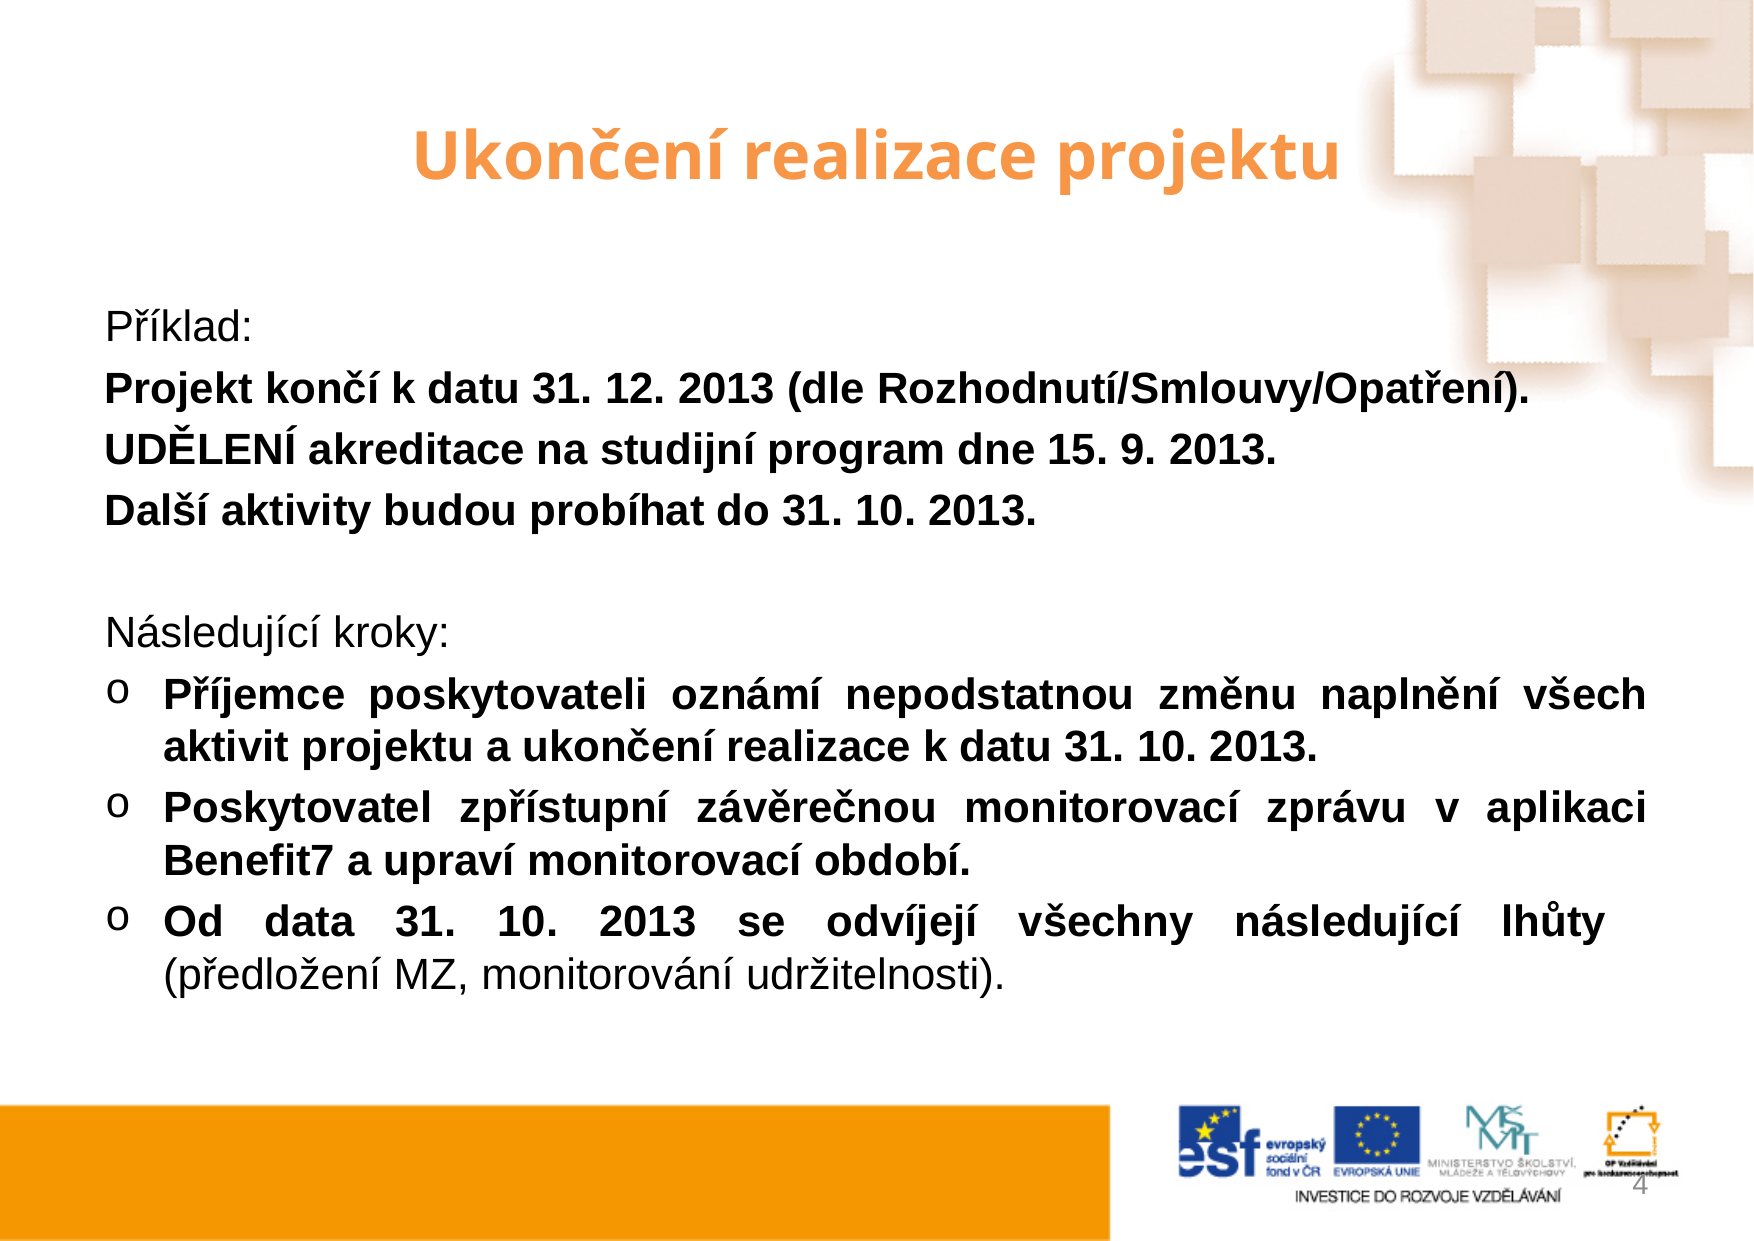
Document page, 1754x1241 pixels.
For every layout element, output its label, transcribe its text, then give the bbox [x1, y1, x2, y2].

slide_number 4 [1256, 1149, 1666, 1216]
picture [0, 0, 1754, 1241]
list Příklad: Projekt končí k datu 31. 12. 2013 (dle Rozhodnutí/Smlouvy/Opatření). UDĚLENÍ akreditace na studijní program dne 15. 9. 2013. Další aktivity budou probíhat do 31. 10. 2013. Následující kroky: Příjemce poskytovateli oznámí nepodstatnou změnu naplnění všech aktivit projektu a ukončení realizace k datu 31. 10. 2013. Poskytovatel zpřístupní závěrečnou monitorovací zprávu v aplikaci Benefit7 a upraví monitorovací období. Od data 31. 10. 2013 se odvíjejí všechny následující lhůty (předložení MZ, monitorování udržitelnosti). [87, 289, 1666, 1109]
title Ukončení realizace projektu [87, 49, 1666, 257]
